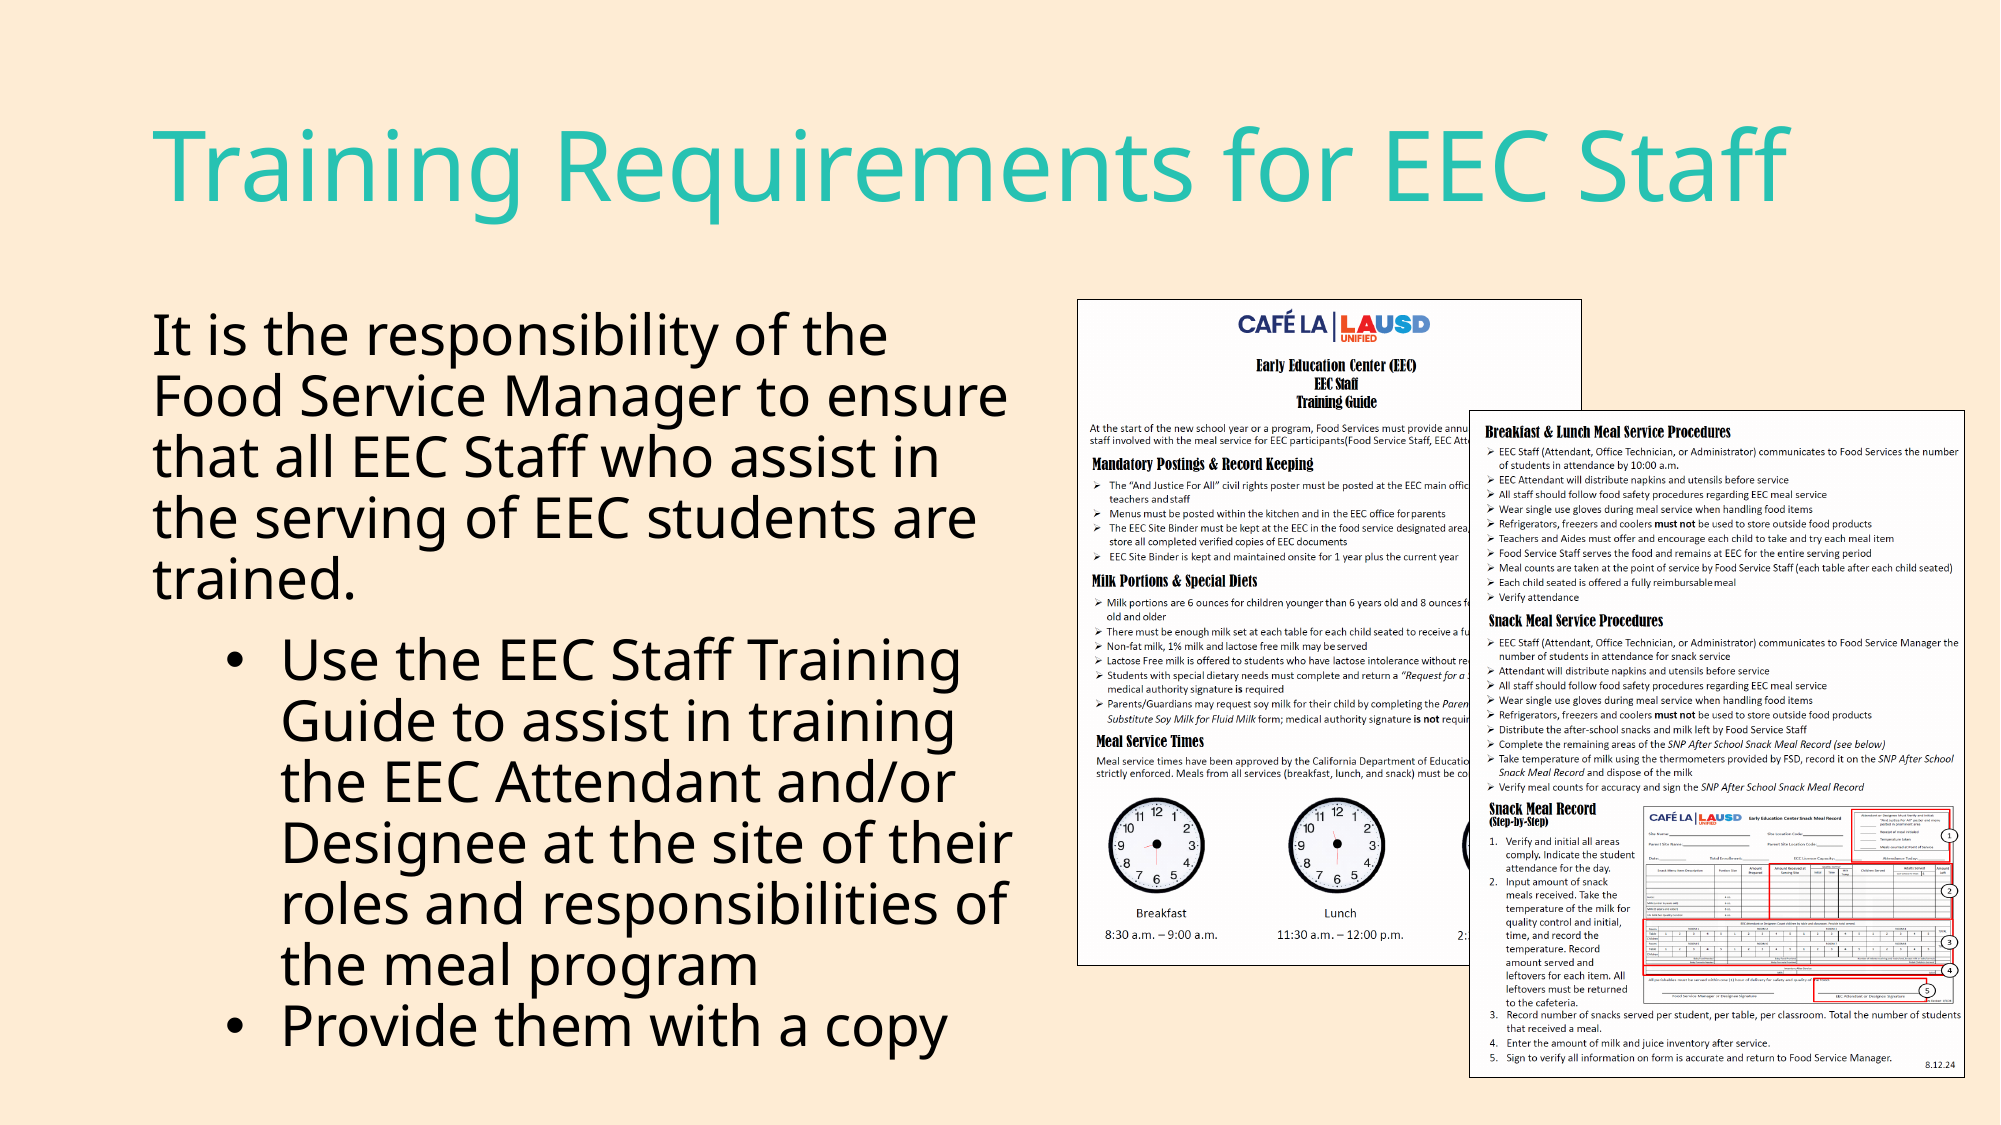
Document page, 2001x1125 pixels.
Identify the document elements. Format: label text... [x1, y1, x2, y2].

list It is the responsibility of the Food Service Manager to ensure that all EEC Staff who assist in the serving of EEC students are trained. Use the EEC Staff Training Guide to assist in training the EEC Attendant and/or Designee at the site of their roles and responsibilities of the meal program Provide them with a copy [137, 299, 1043, 1078]
picture [1077, 298, 1966, 1078]
text_box Training Requirements for EEC Staff [137, 60, 1863, 279]
